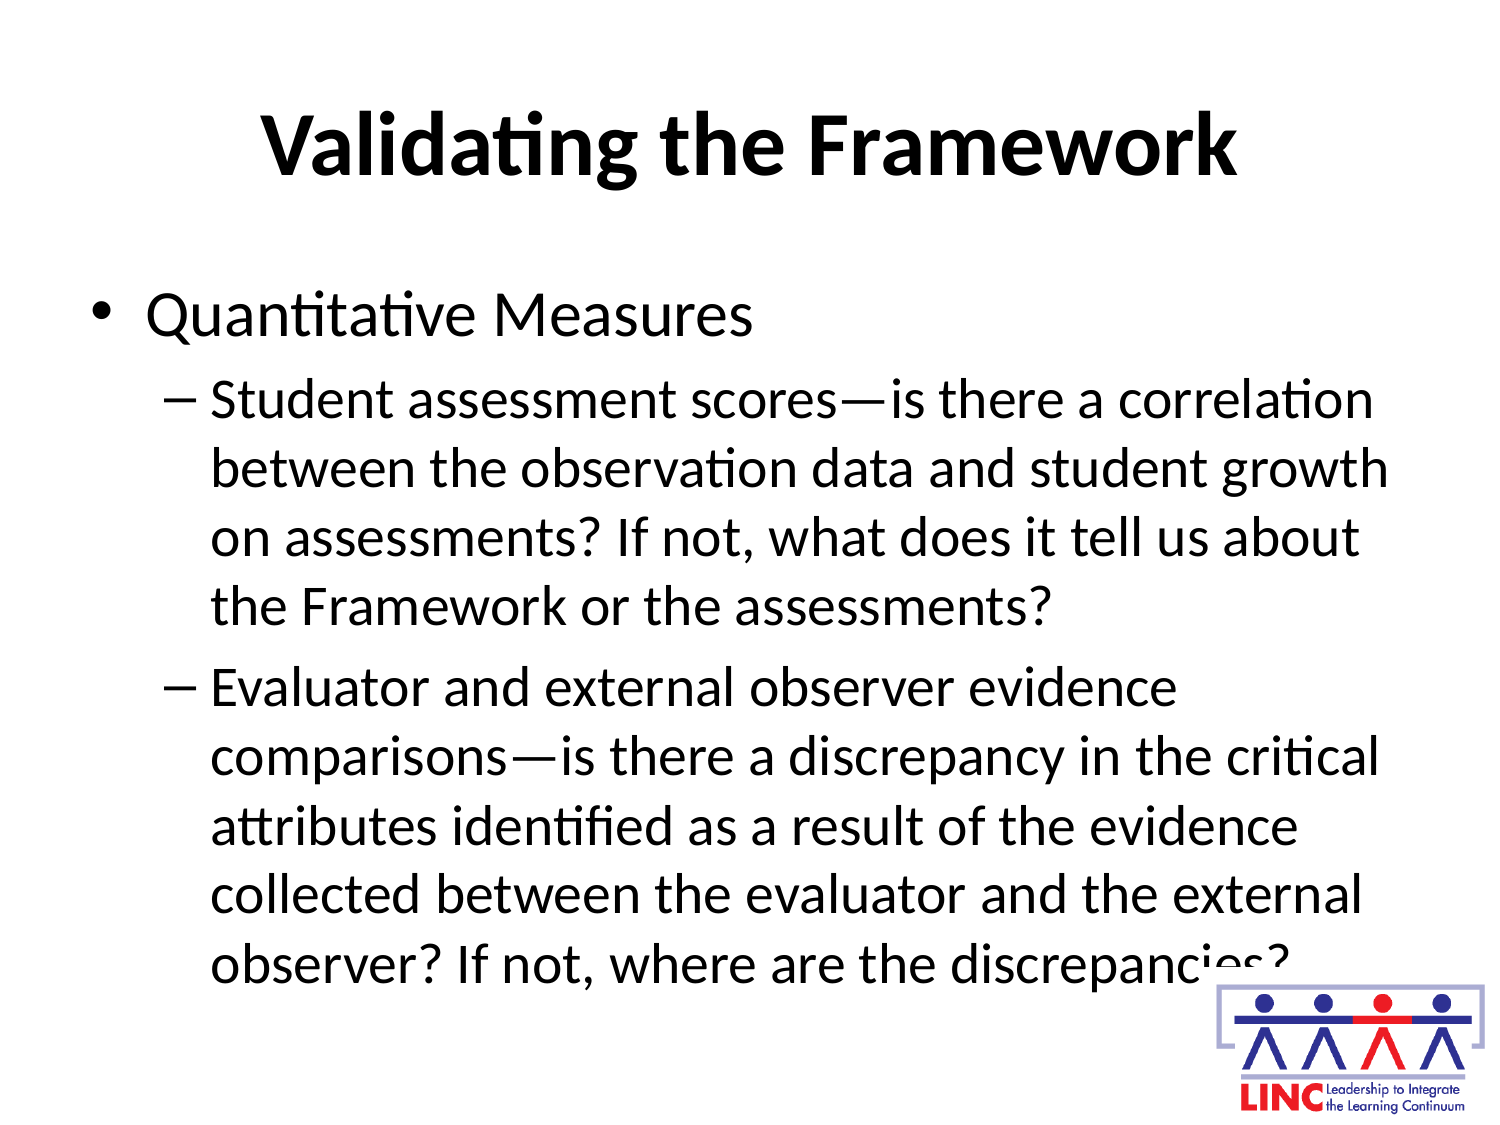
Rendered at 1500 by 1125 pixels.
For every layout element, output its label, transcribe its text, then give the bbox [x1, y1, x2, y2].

title Validating the Framework [75, 45, 1425, 233]
picture [1198, 967, 1496, 1125]
list Quantitative Measures Student assessment scores—is there a correlation between the observation data and student growth on assessments? If not, what does it tell us about the Framework or the assessments? Evaluator and external observer evidence comparisons—is there a discrepancy in the critical attributes identified as a result of the evidence collected between the evaluator and the external observer? If not, where are the discrepancies? [75, 262, 1425, 1005]
